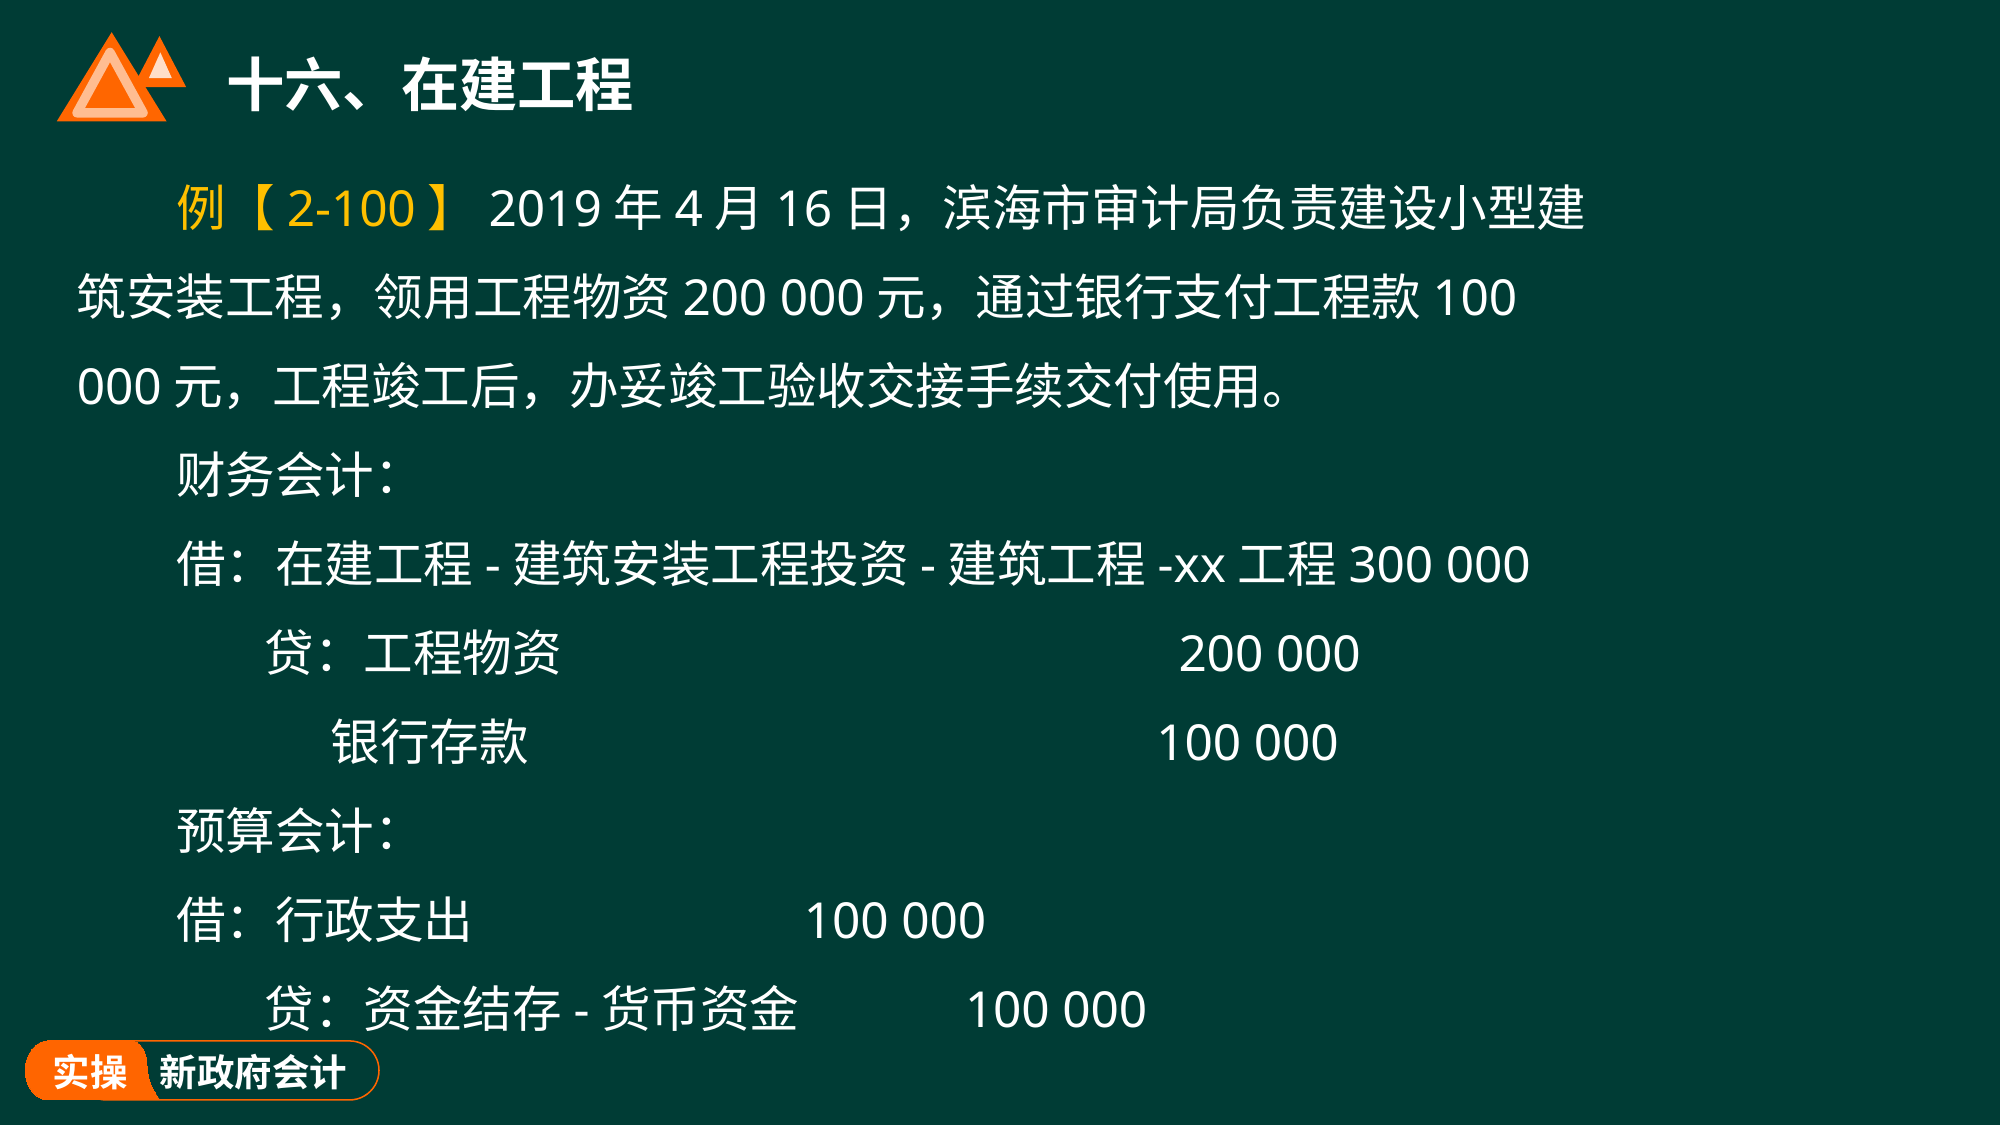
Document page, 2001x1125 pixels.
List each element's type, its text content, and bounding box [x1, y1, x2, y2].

list 例【2-100】2019年4月16日，滨海市审计局负责建设小型建筑安装工程，领用工程物资200 000元，通过银行支付工程款100 000元，工程竣工后，办妥竣工验收交接手续交付使用。 财务会计： 借：在建工程-建筑安装工程投资-建筑工程-xx工程300 000 贷：工程物资 200 000 银行存款 100 000 预算会计： 借：行政支出 100 000 贷：资金结存-货币资金 100 000 [61, 139, 1617, 1055]
title 十六、在建工程 [211, 27, 1589, 139]
